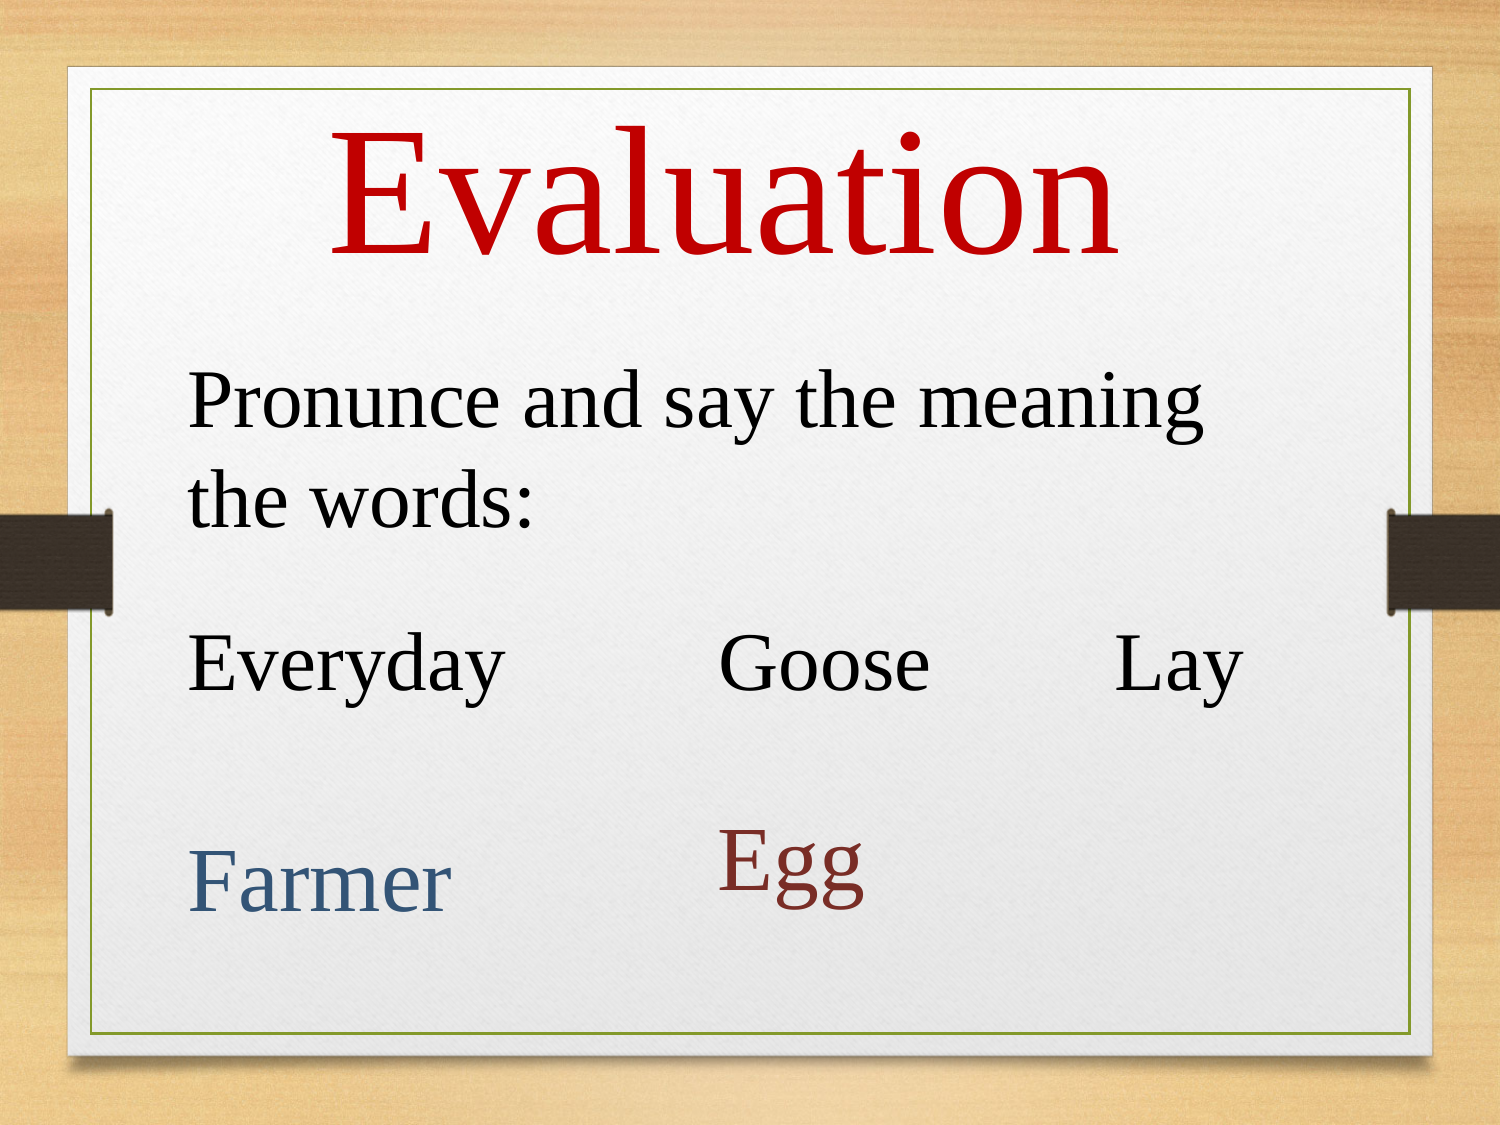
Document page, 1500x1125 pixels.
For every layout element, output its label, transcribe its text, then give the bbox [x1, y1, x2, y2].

picture [0, 0, 1500, 1125]
text_box [48, 559, 336, 635]
text_box Pronunce and say the meaning the words: [172, 337, 1236, 552]
text_box Goose [703, 600, 954, 715]
text_box Farmer [172, 812, 493, 938]
text_box Lay [1100, 600, 1350, 715]
text_box Egg [702, 790, 1023, 916]
text_box Evaluation [249, 62, 1200, 298]
text_box Everyday [172, 600, 535, 715]
